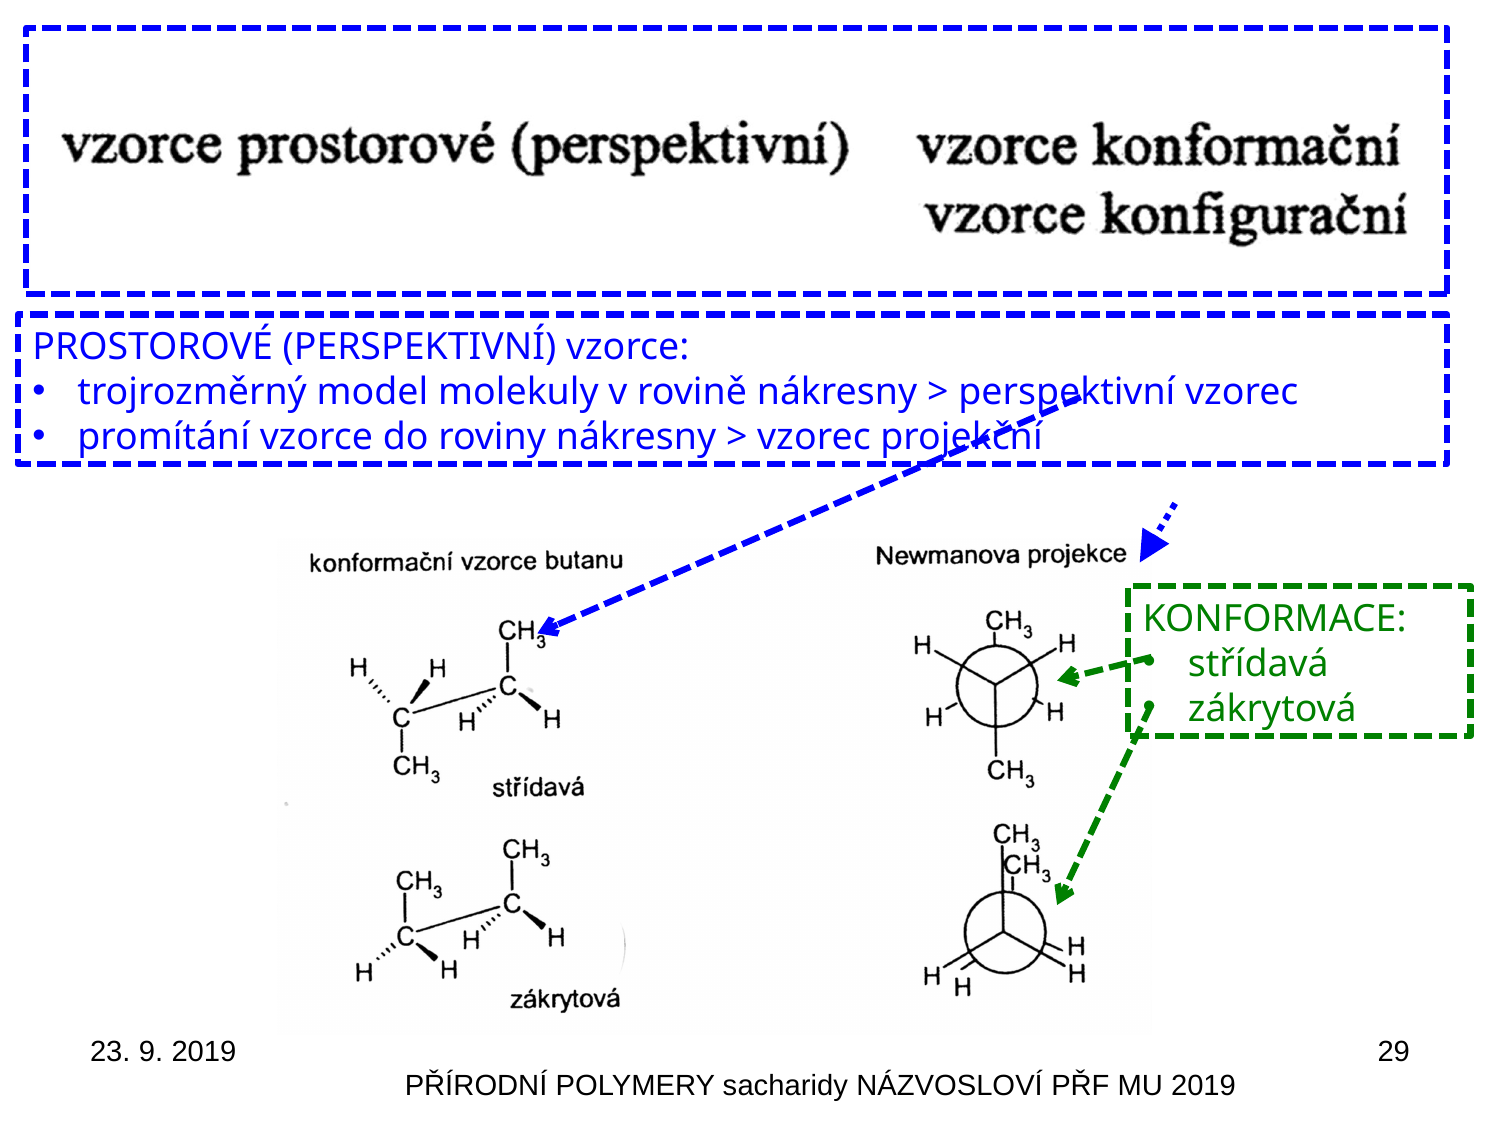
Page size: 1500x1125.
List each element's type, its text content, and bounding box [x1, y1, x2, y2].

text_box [537, 396, 1081, 634]
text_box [1056, 703, 1152, 906]
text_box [1056, 656, 1152, 681]
text_box PROSTOROVÉ (PERSPEKTIVNÍ) vzorce: trojrozměrný model molekuly v rovině nákresny > perspektivní vzorec promítání vzorce do roviny nákresny > vzorec projekční [17, 314, 1447, 465]
slide_number 29 [1074, 1024, 1426, 1103]
slide_number 23. 9. 2019 [74, 1024, 426, 1103]
picture [29, 30, 1445, 291]
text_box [1139, 503, 1176, 563]
picture [277, 538, 1152, 1035]
text_box KONFORMACE: střídavá zákrytová [1156, 586, 1471, 736]
footer PŘÍRODNÍ POLYMERY sacharidy NÁZVOSLOVÍ PŘF MU 2019 [289, 1058, 1074, 1103]
